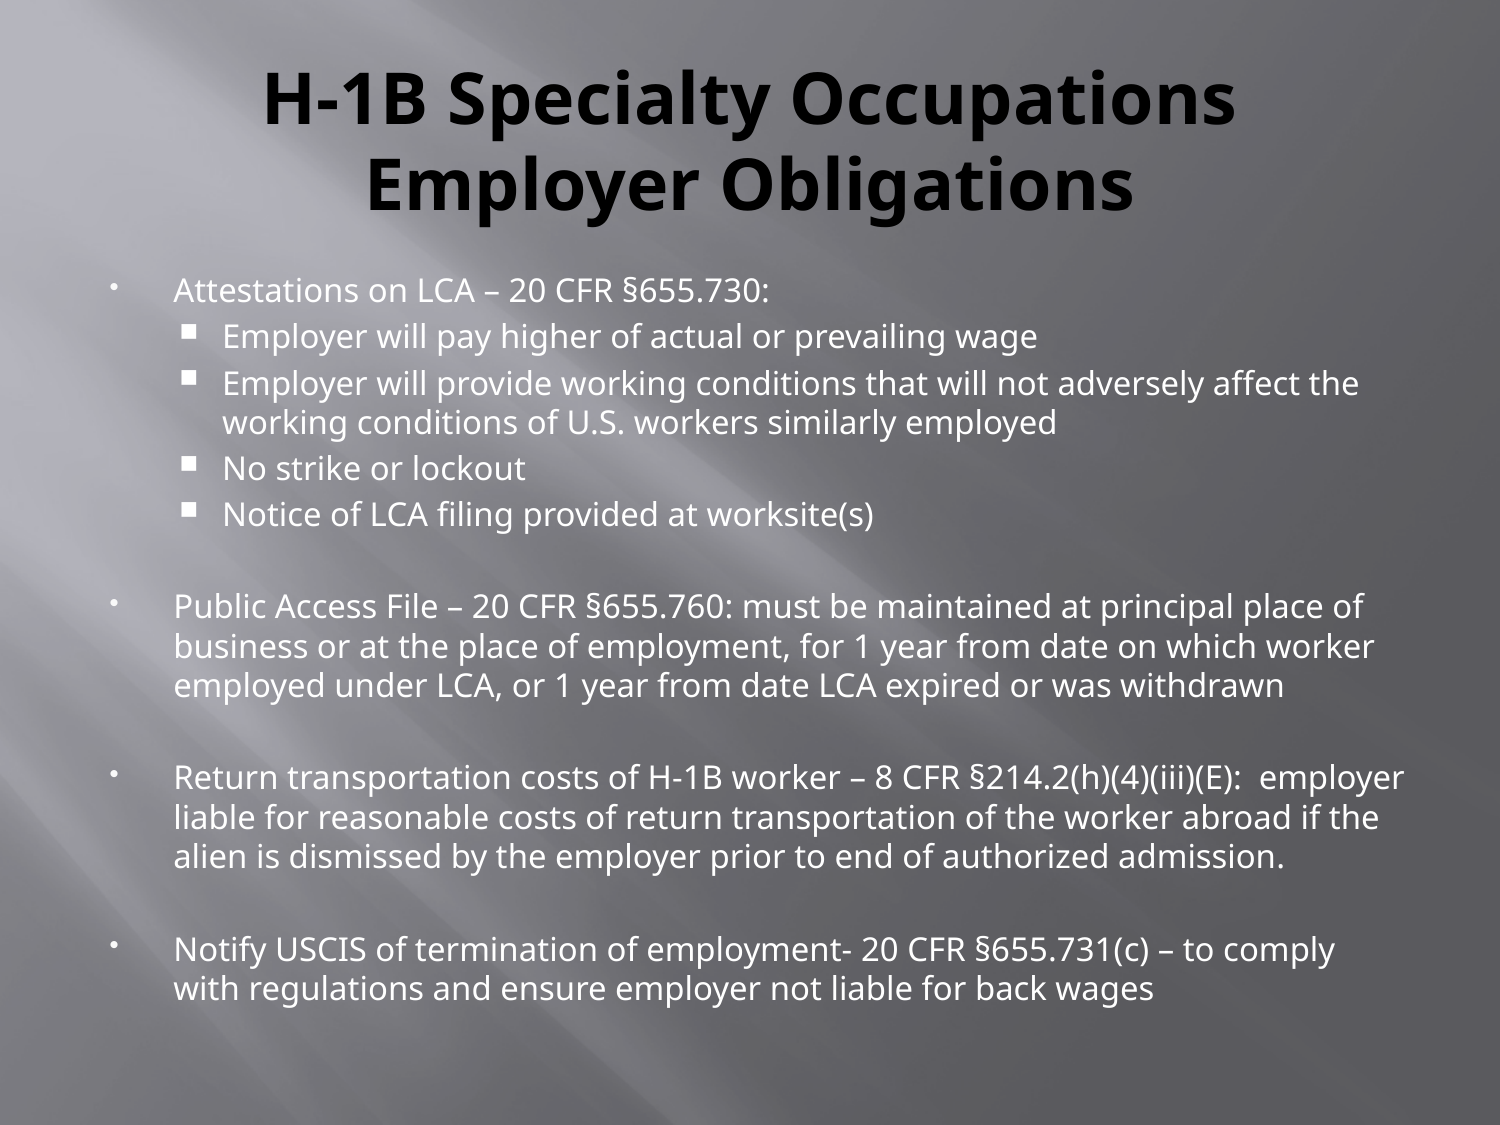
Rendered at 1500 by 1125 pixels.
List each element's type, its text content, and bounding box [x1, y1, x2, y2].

list Attestations on LCA – 20 CFR §655.730: Employer will pay higher of actual or prevailing wage Employer will provide working conditions that will not adversely affect the working conditions of U.S. workers similarly employed No strike or lockout Notice of LCA filing provided at worksite(s) Public Access File – 20 CFR §655.760: must be maintained at principal place of business or at the place of employment, for 1 year from date on which worker employed under LCA, or 1 year from date LCA expired or was withdrawn Return transportation costs of H-1B worker – 8 CFR §214.2(h)(4)(iii)(E): employer liable for reasonable costs of return transportation of the worker abroad if the alien is dismissed by the employer prior to end of authorized admission. Notify USCIS of termination of employment- 20 CFR §655.731(c) – to comply with regulations and ensure employer not liable for back wages [75, 262, 1425, 1035]
title H-1B Specialty Occupations Employer Obligations [75, 45, 1425, 233]
